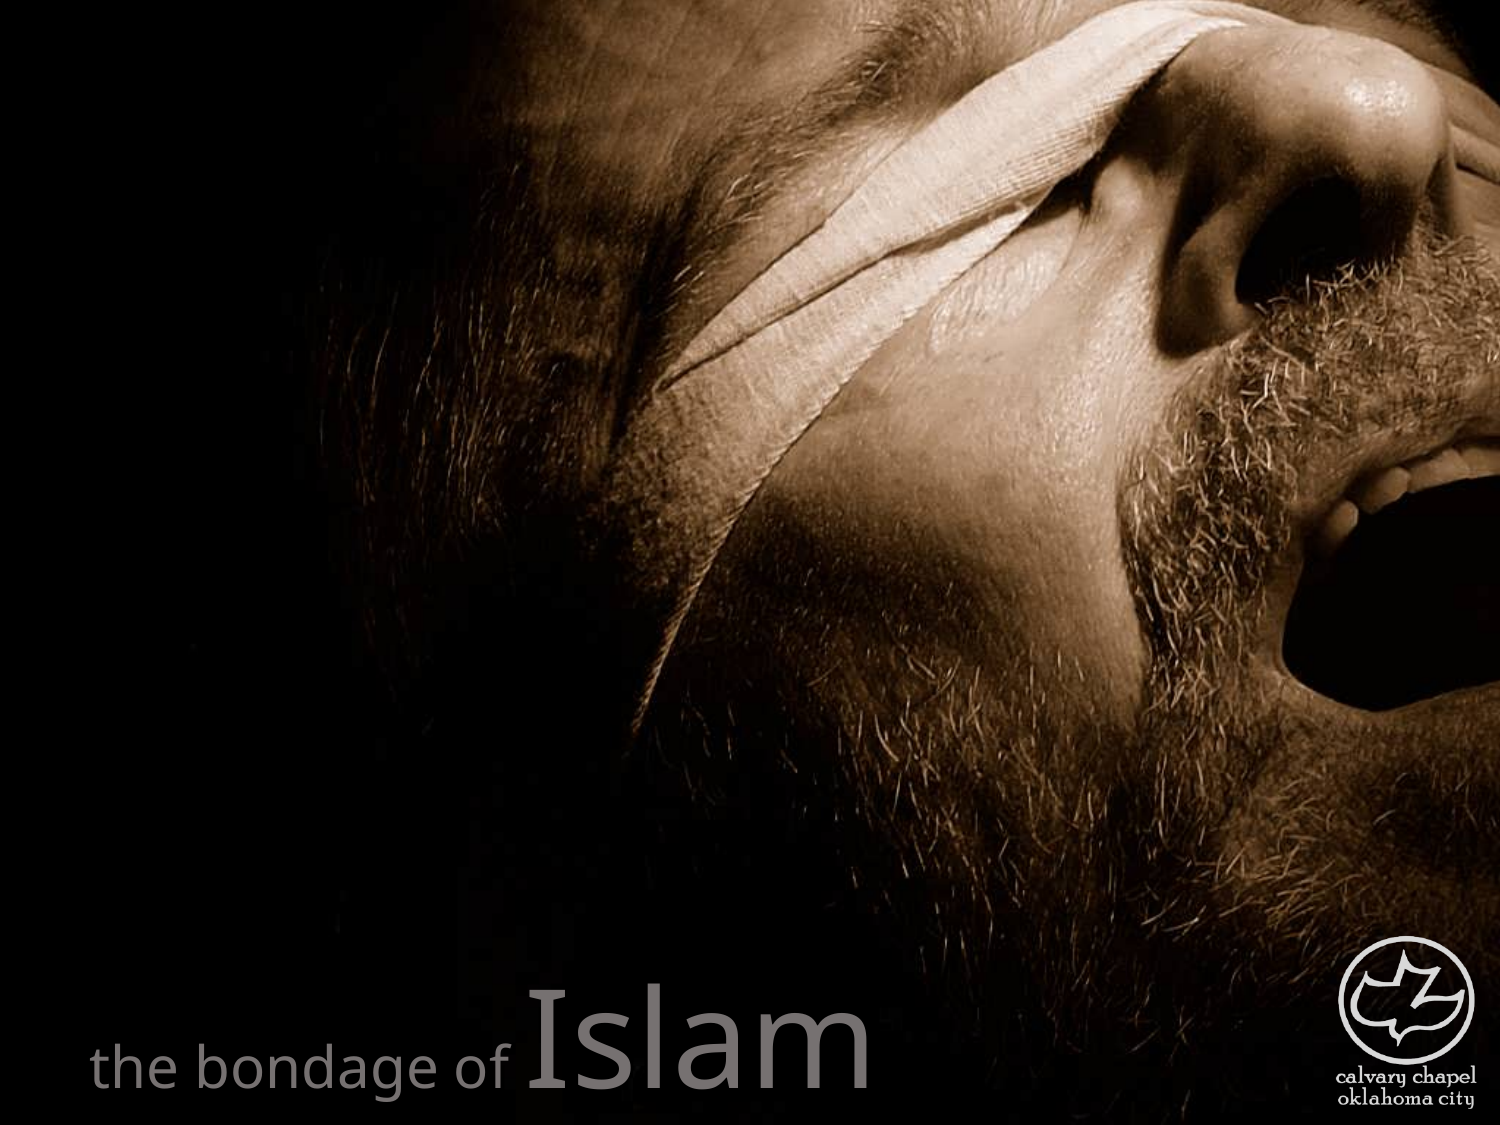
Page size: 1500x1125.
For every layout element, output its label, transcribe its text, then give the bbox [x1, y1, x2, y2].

picture [0, 0, 1500, 1125]
text_box the bondage of Islam [112, 981, 1058, 1089]
